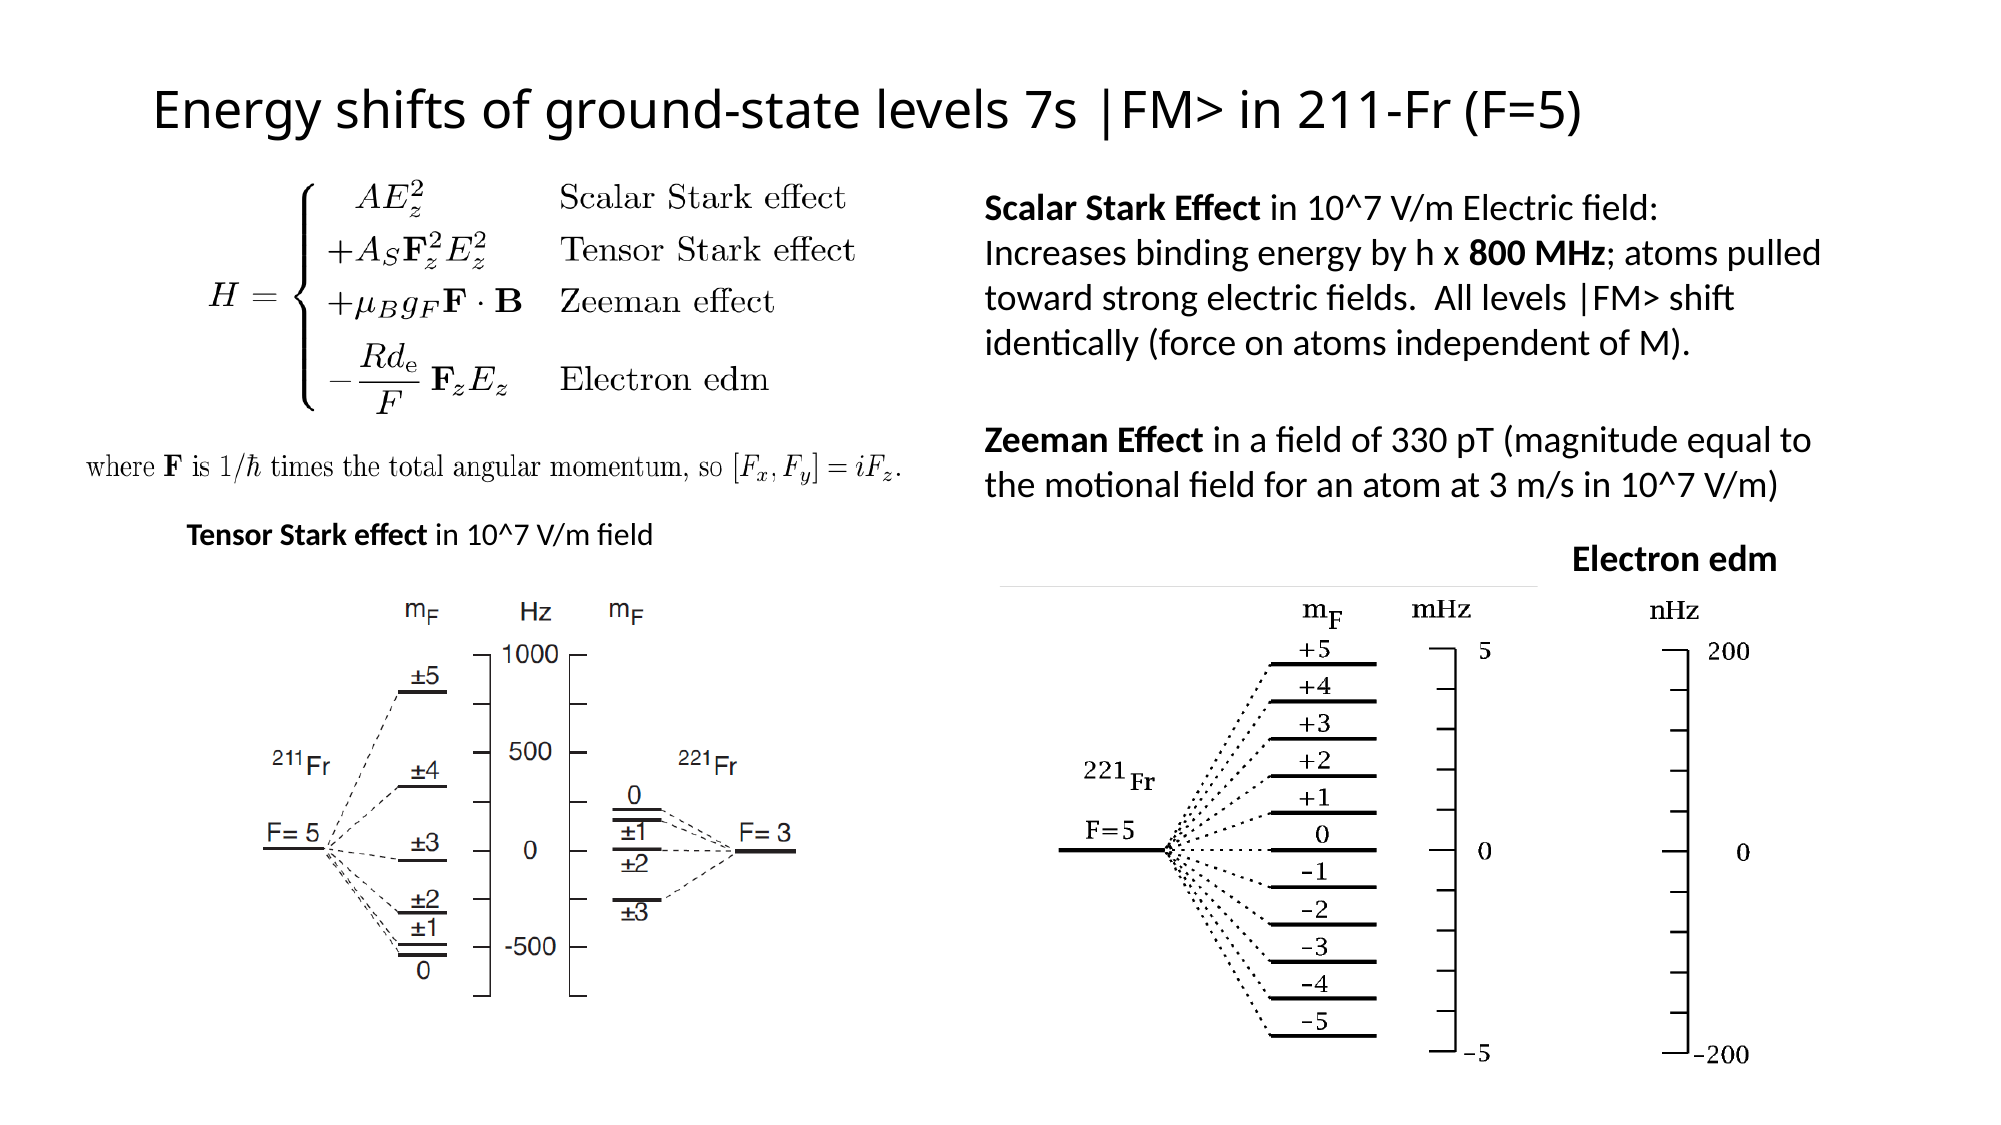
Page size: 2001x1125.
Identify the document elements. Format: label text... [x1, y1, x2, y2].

picture [1604, 596, 1762, 1085]
text_box Zeeman Effect in a field of 330 pT (magnitude equal to the motional field for an atom at 3 m/s in 10^7 V/m) [969, 408, 1844, 513]
title Energy shifts of ground-state levels 7s |FM> in 211-Fr (F=5) [137, 59, 1863, 163]
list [171, 167, 866, 428]
picture [999, 586, 1538, 1095]
list Tensor Stark effect in 10^7 V/m field [171, 511, 784, 561]
picture [57, 432, 921, 498]
text_box Scalar Stark Effect in 10^7 V/m Electric field: Increases binding energy by h x 800 MHz; atoms pulled toward strong electric fields. All levels |FM> shift identically (force on atoms independent of M). [969, 175, 1887, 371]
picture [249, 596, 805, 1006]
text_box Electron edm [1557, 526, 1834, 586]
